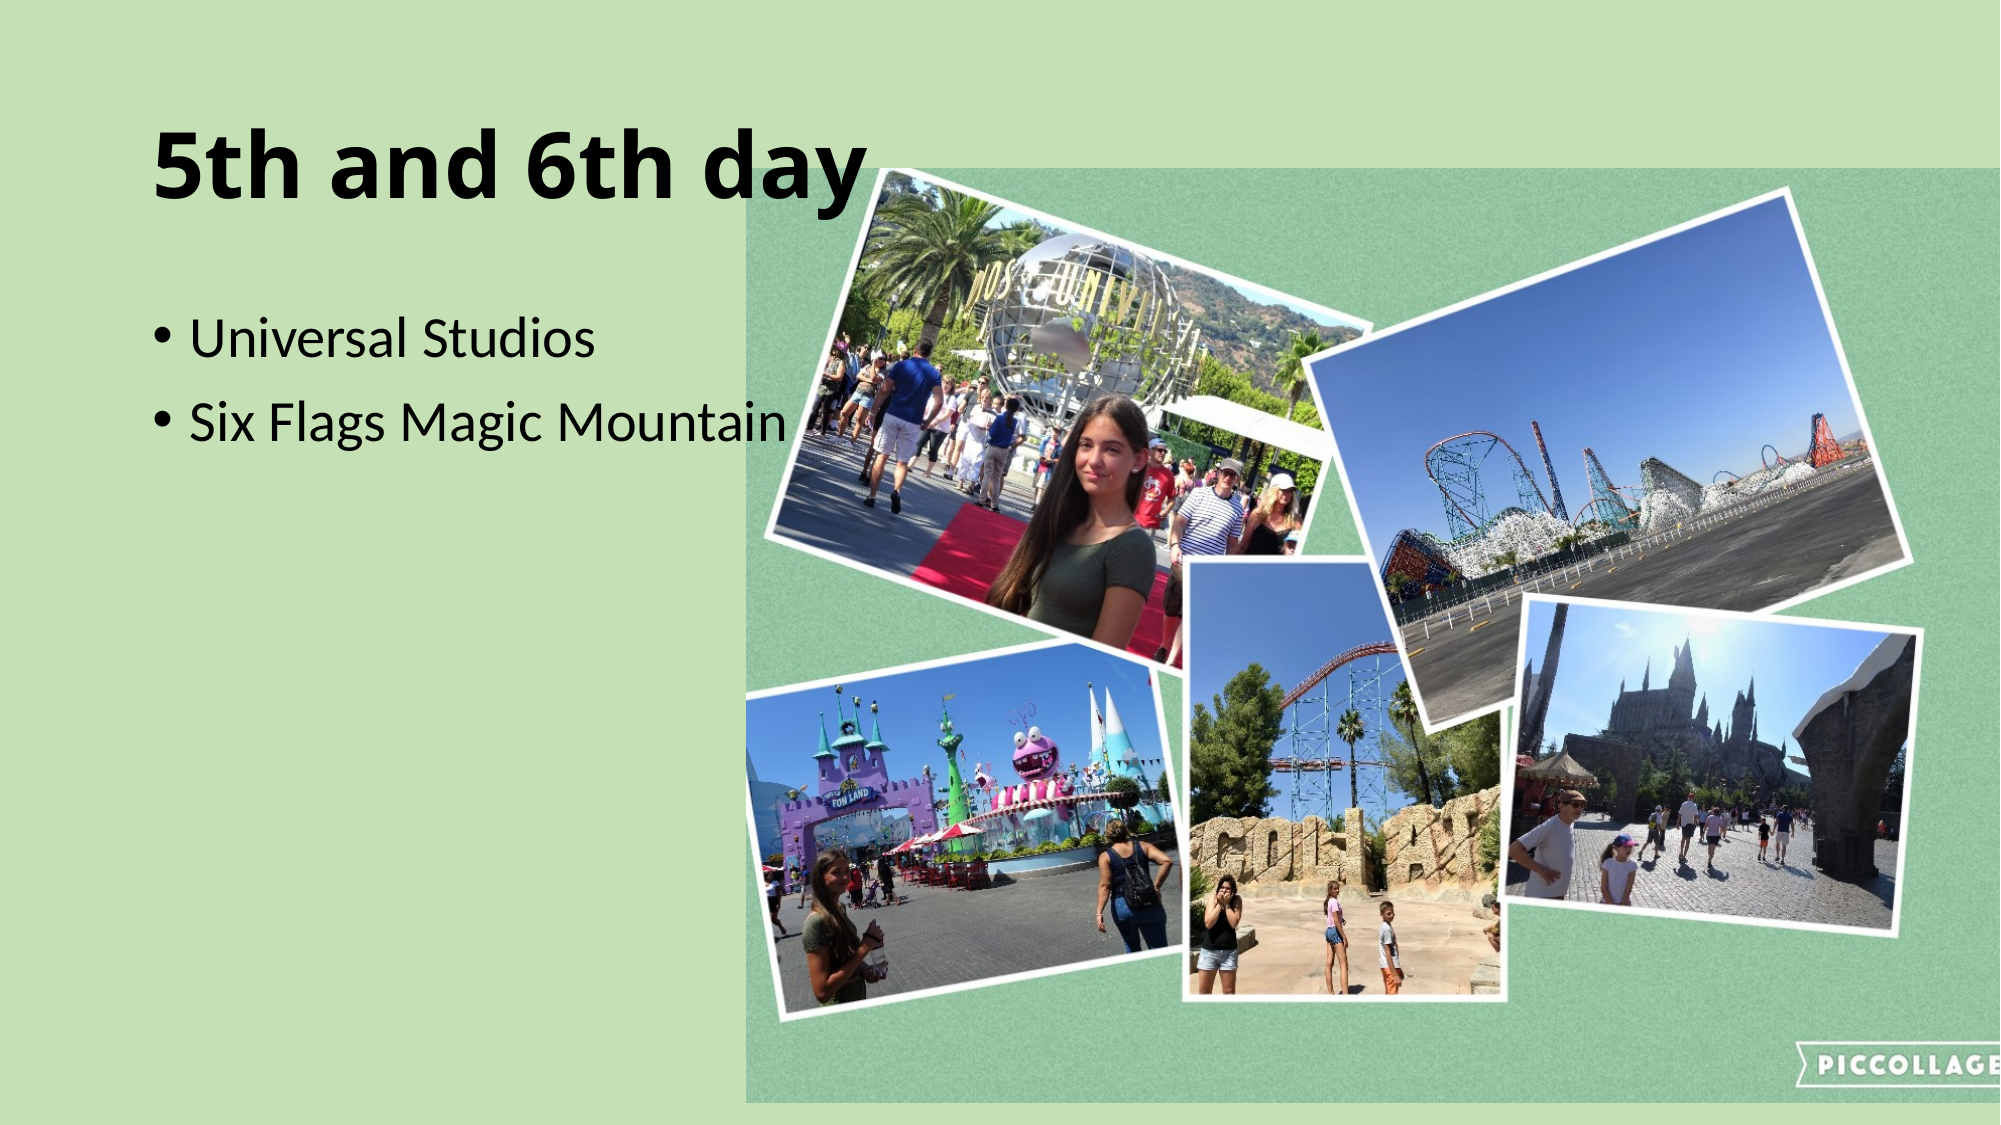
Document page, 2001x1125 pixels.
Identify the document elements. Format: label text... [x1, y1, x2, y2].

list Universal Studios Six Flags Magic Mountain [137, 299, 746, 1014]
title 5th and 6th day [137, 59, 1863, 278]
picture [746, 168, 2000, 1103]
